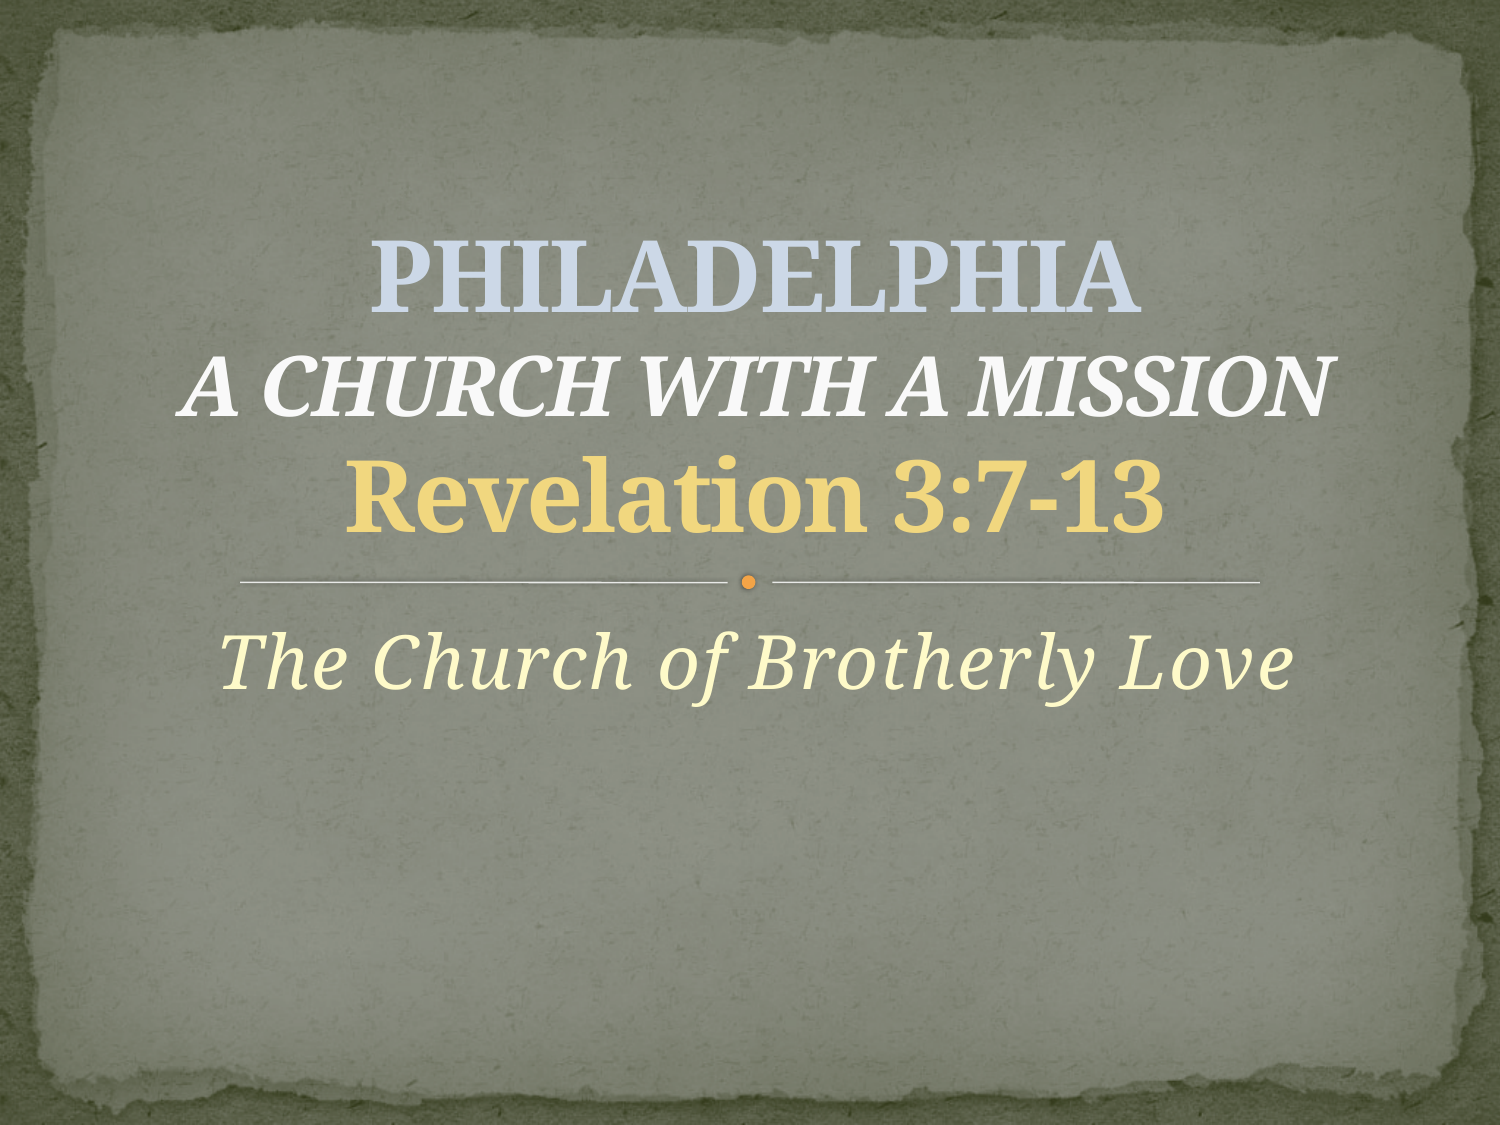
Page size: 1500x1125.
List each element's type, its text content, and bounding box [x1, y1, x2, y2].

subtitle The Church of Brotherly Love [75, 606, 1438, 795]
title PHILADELPHIA A CHURCH WITH A MISSION Revelation 3:7-13 [74, 235, 1438, 561]
